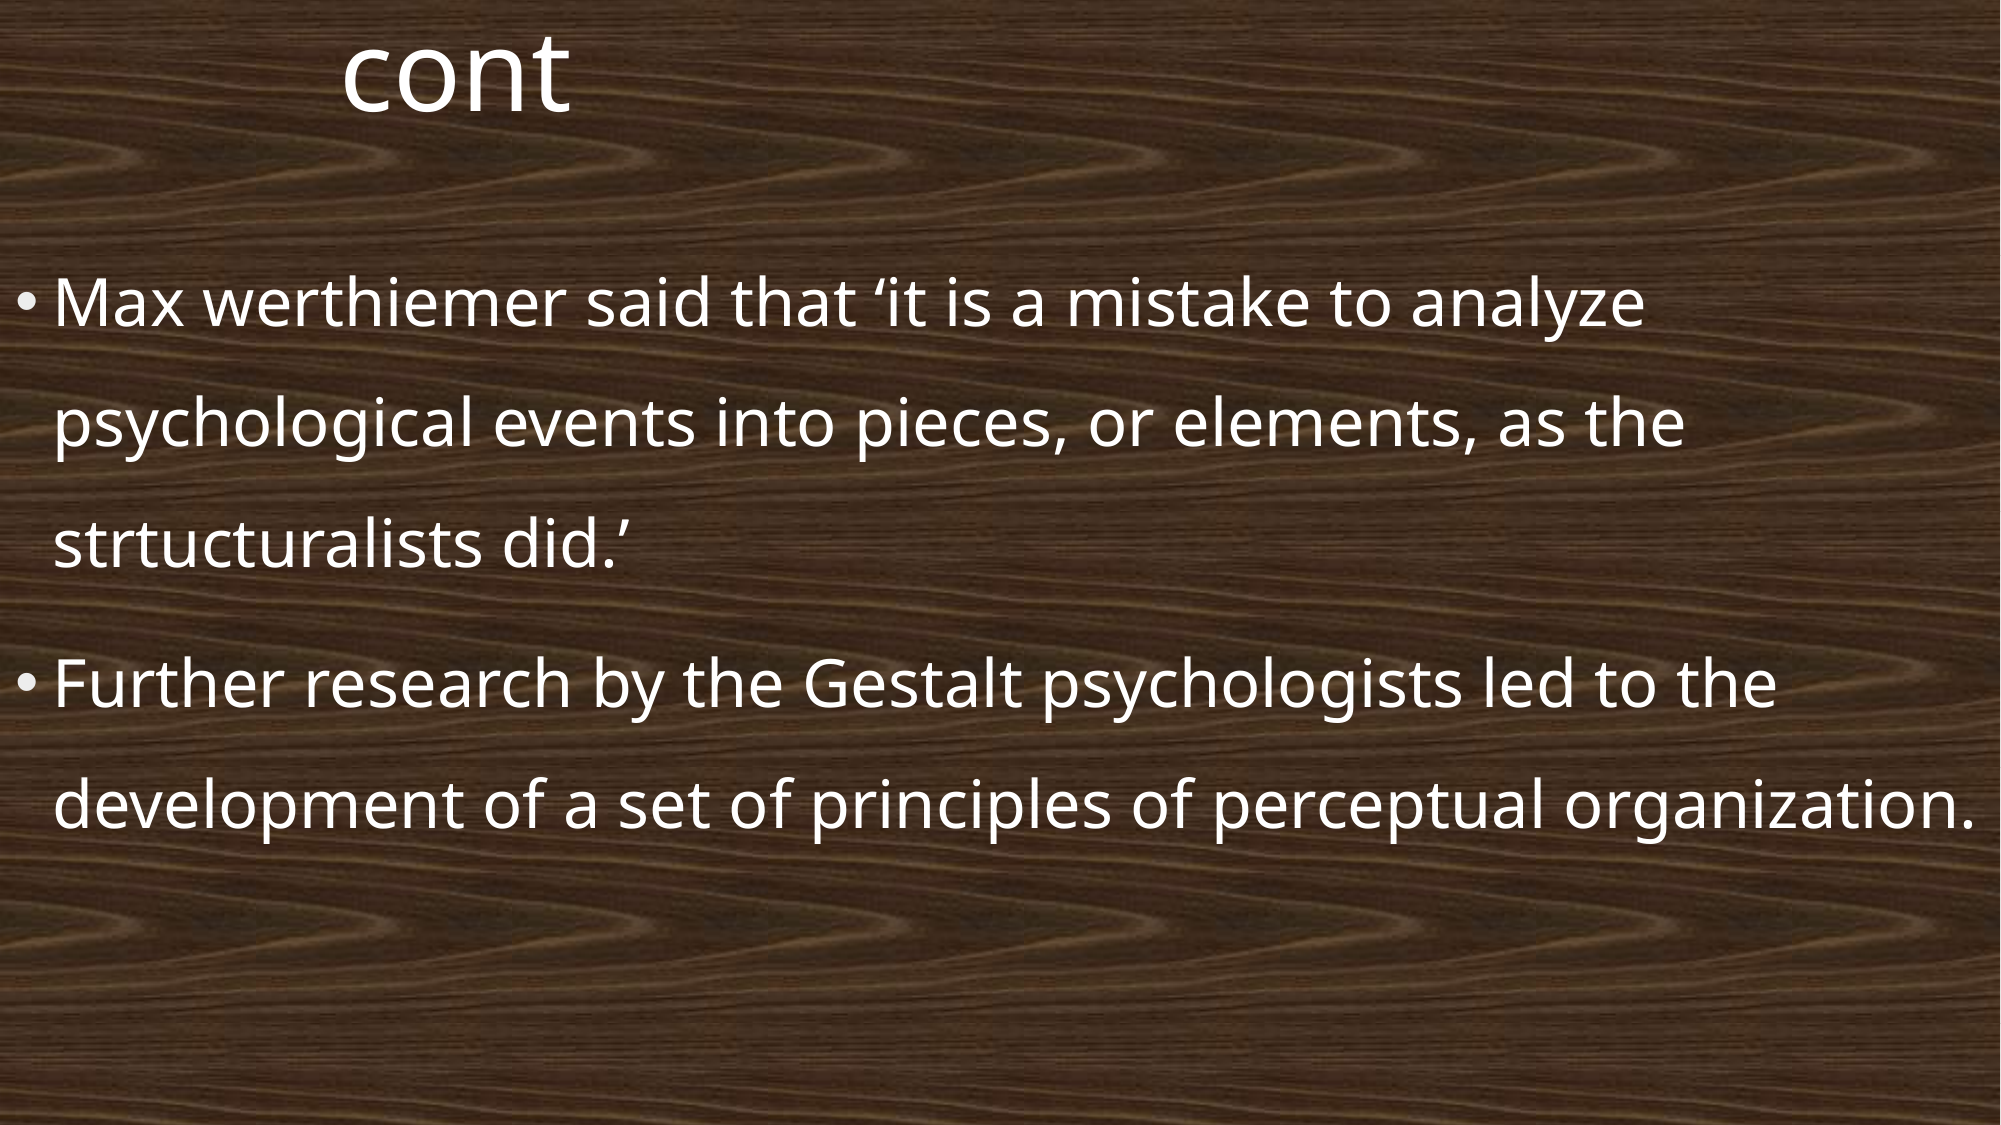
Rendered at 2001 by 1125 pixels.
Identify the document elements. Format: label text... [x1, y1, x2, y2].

picture [0, 0, 2001, 1125]
list Max werthiemer said that ‘it is a mistake to analyze psychological events into pieces, or elements, as the strtucturalists did.’ Further research by the Gestalt psychologists led to the development of a set of principles of perceptual organization. [0, 212, 2000, 1125]
title cont [324, 0, 1675, 150]
